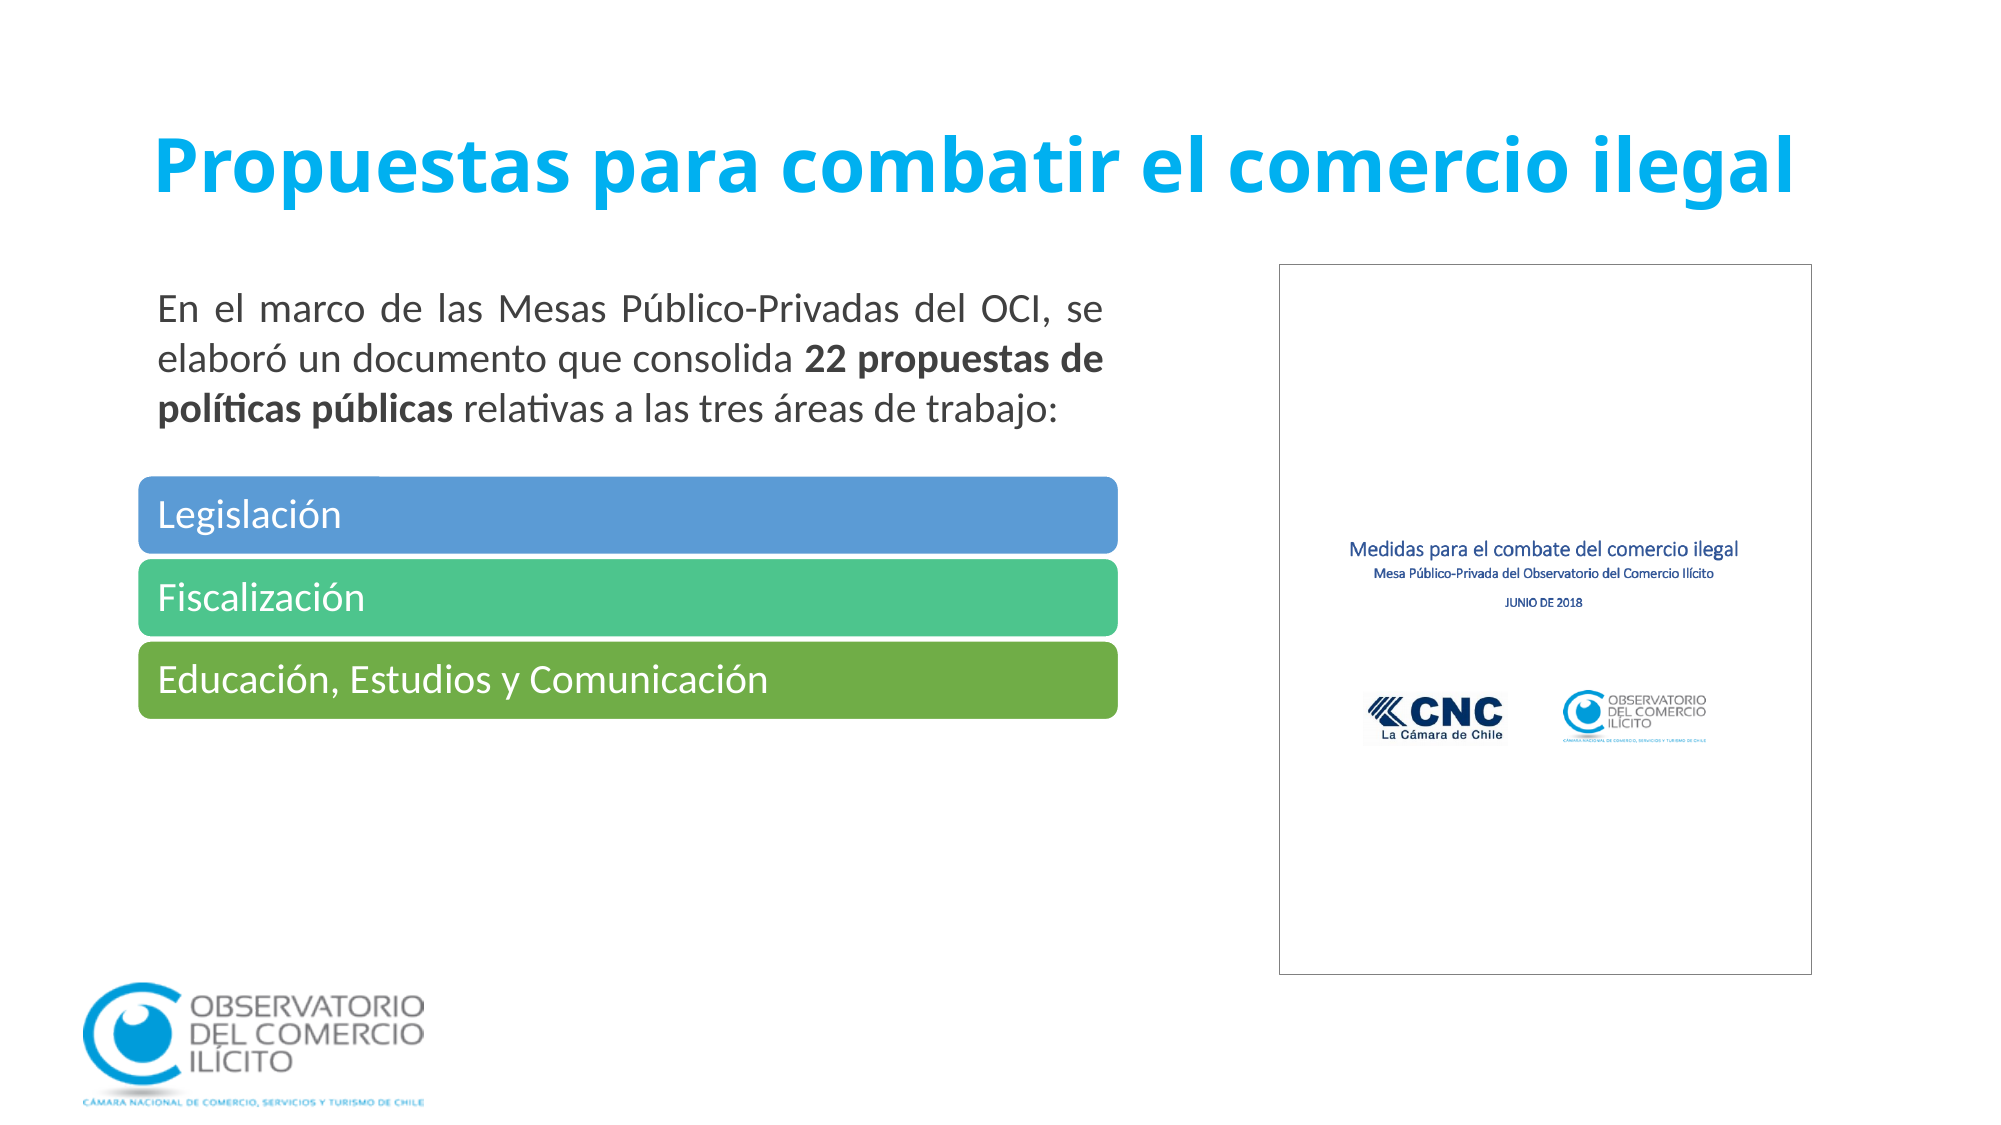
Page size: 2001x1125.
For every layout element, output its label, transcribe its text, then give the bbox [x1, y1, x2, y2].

picture [1279, 264, 1812, 975]
picture [83, 976, 424, 1114]
title Propuestas para combatir el comercio ilegal [137, 59, 1863, 278]
text_box En el marco de las Mesas Público-Privadas del OCI, se elaboró un documento que consolida 22 propuestas de políticas públicas relativas a las tres áreas de trabajo: [142, 273, 1119, 474]
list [137, 474, 1119, 721]
